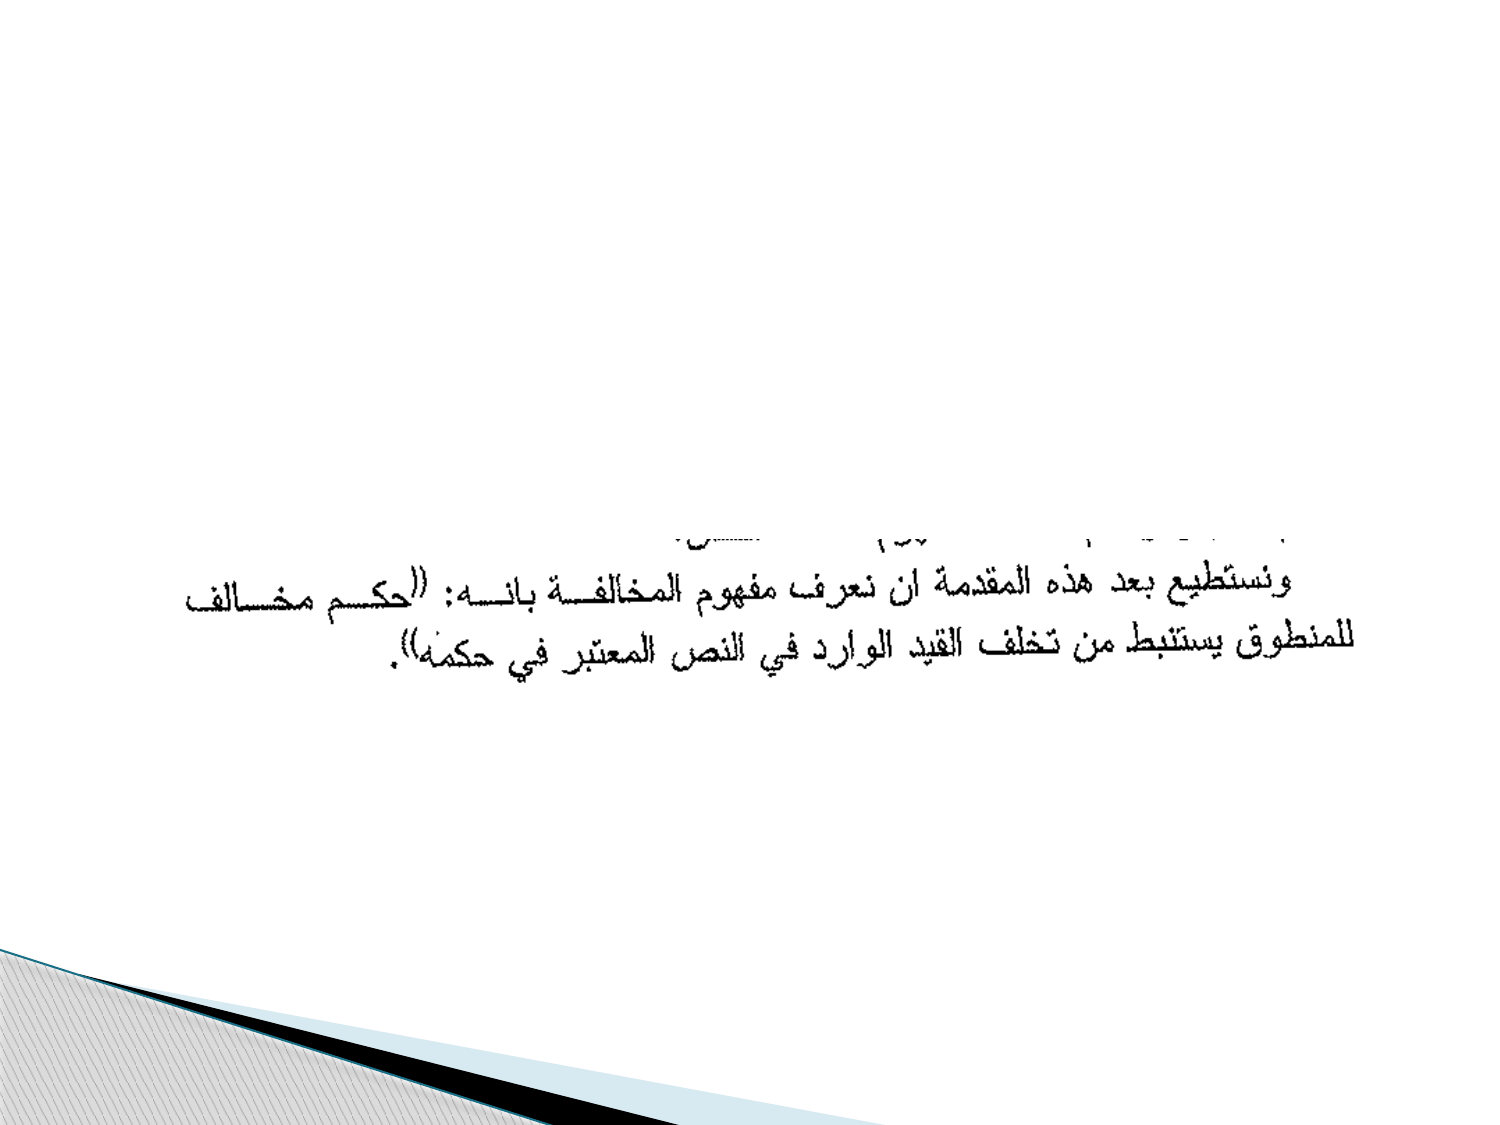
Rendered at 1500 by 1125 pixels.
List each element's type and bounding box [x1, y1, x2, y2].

list [132, 539, 1368, 689]
